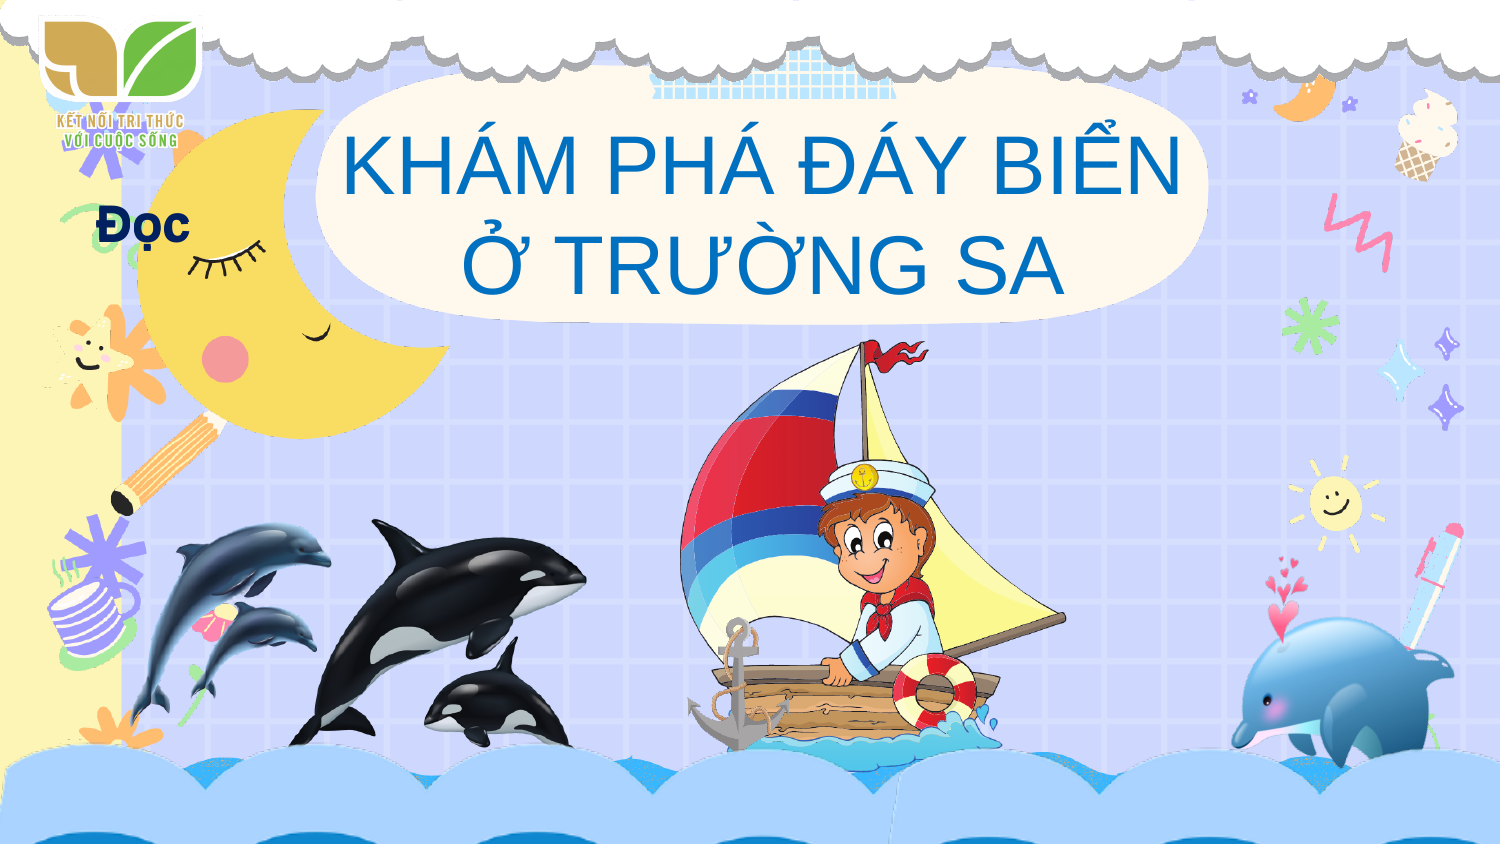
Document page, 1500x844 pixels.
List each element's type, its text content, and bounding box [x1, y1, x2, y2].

text_box KHÁM PHÁ ĐÁY BIỂN Ở TRƯỜNG SA [479, 103, 1264, 319]
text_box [0, 569, 1500, 844]
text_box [0, 128, 212, 314]
picture [0, 0, 1500, 569]
